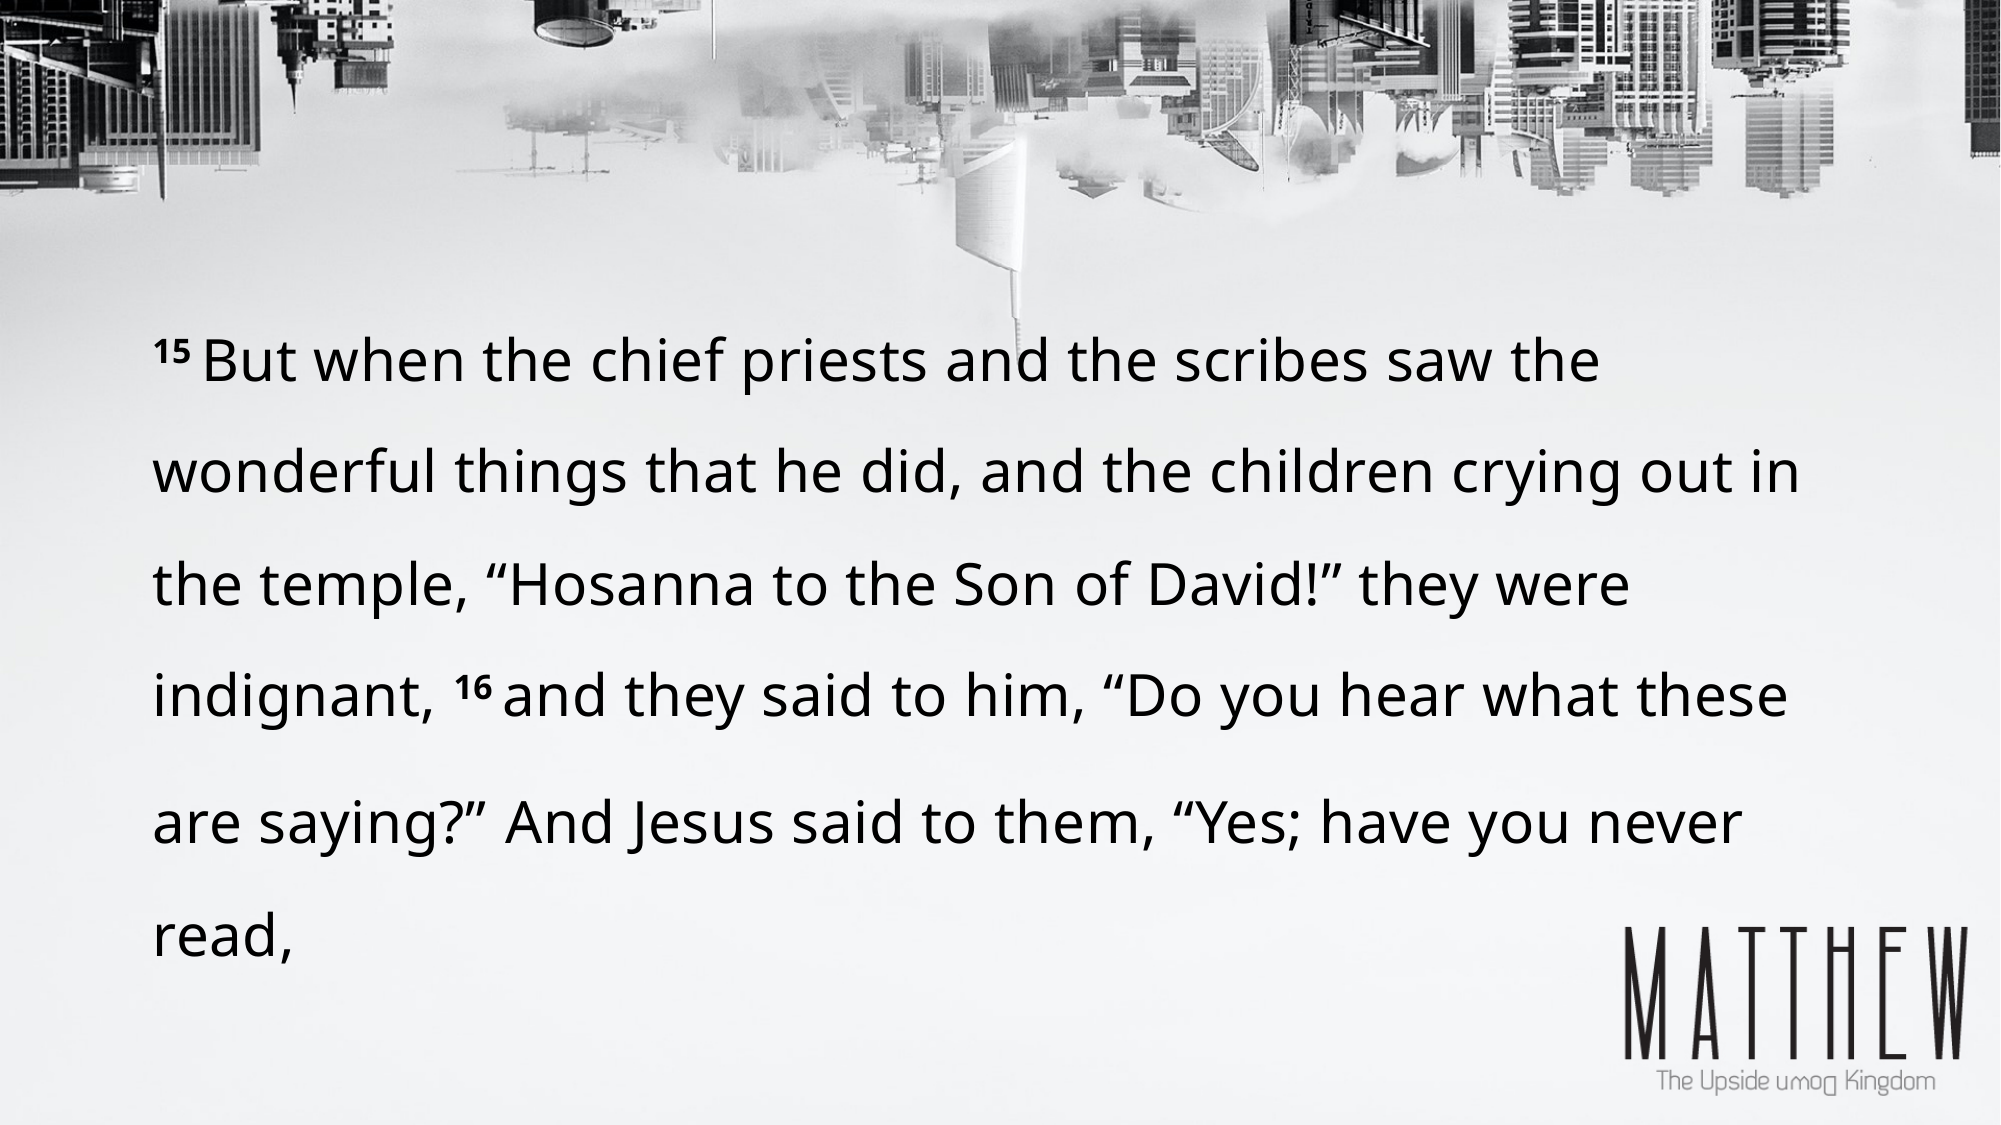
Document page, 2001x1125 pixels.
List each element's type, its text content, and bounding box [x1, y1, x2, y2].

picture [0, 0, 2001, 1125]
list 15 But when the chief priests and the scribes saw the wonderful things that he did, and the children crying out in the temple, “Hosanna to the Son of David!” they were indignant, 16 and they said to him, “Do you hear what these are saying?” And Jesus said to them, “Yes; have you never read, [137, 273, 1863, 1075]
